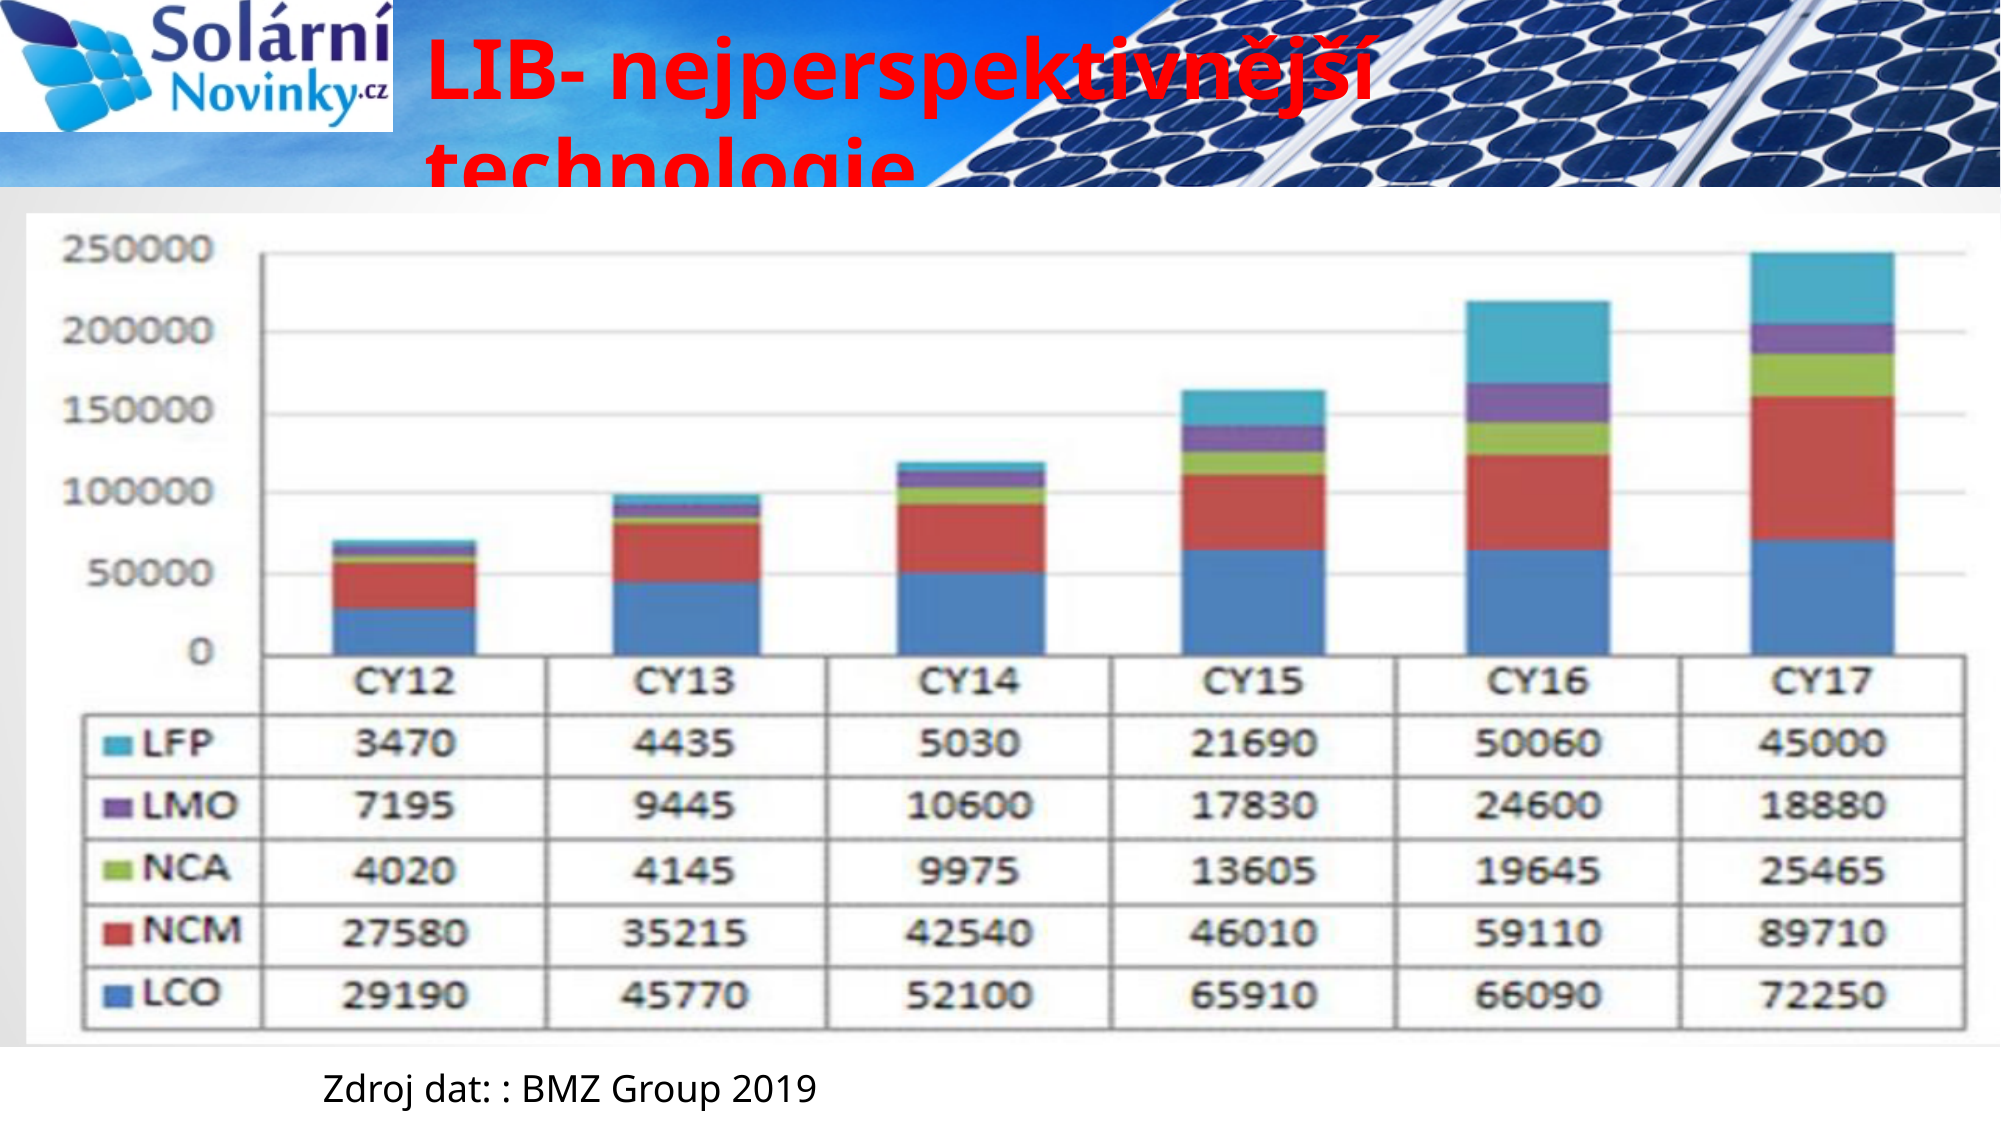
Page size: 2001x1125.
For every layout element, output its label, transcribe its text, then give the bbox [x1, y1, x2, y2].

text_box LIB- nejperspektivnější technologie [409, 9, 1768, 183]
text_box [274, 37, 409, 150]
picture [0, 0, 2001, 1125]
text_box Zdroj dat: : BMZ Group 2019 [307, 1058, 1702, 1125]
